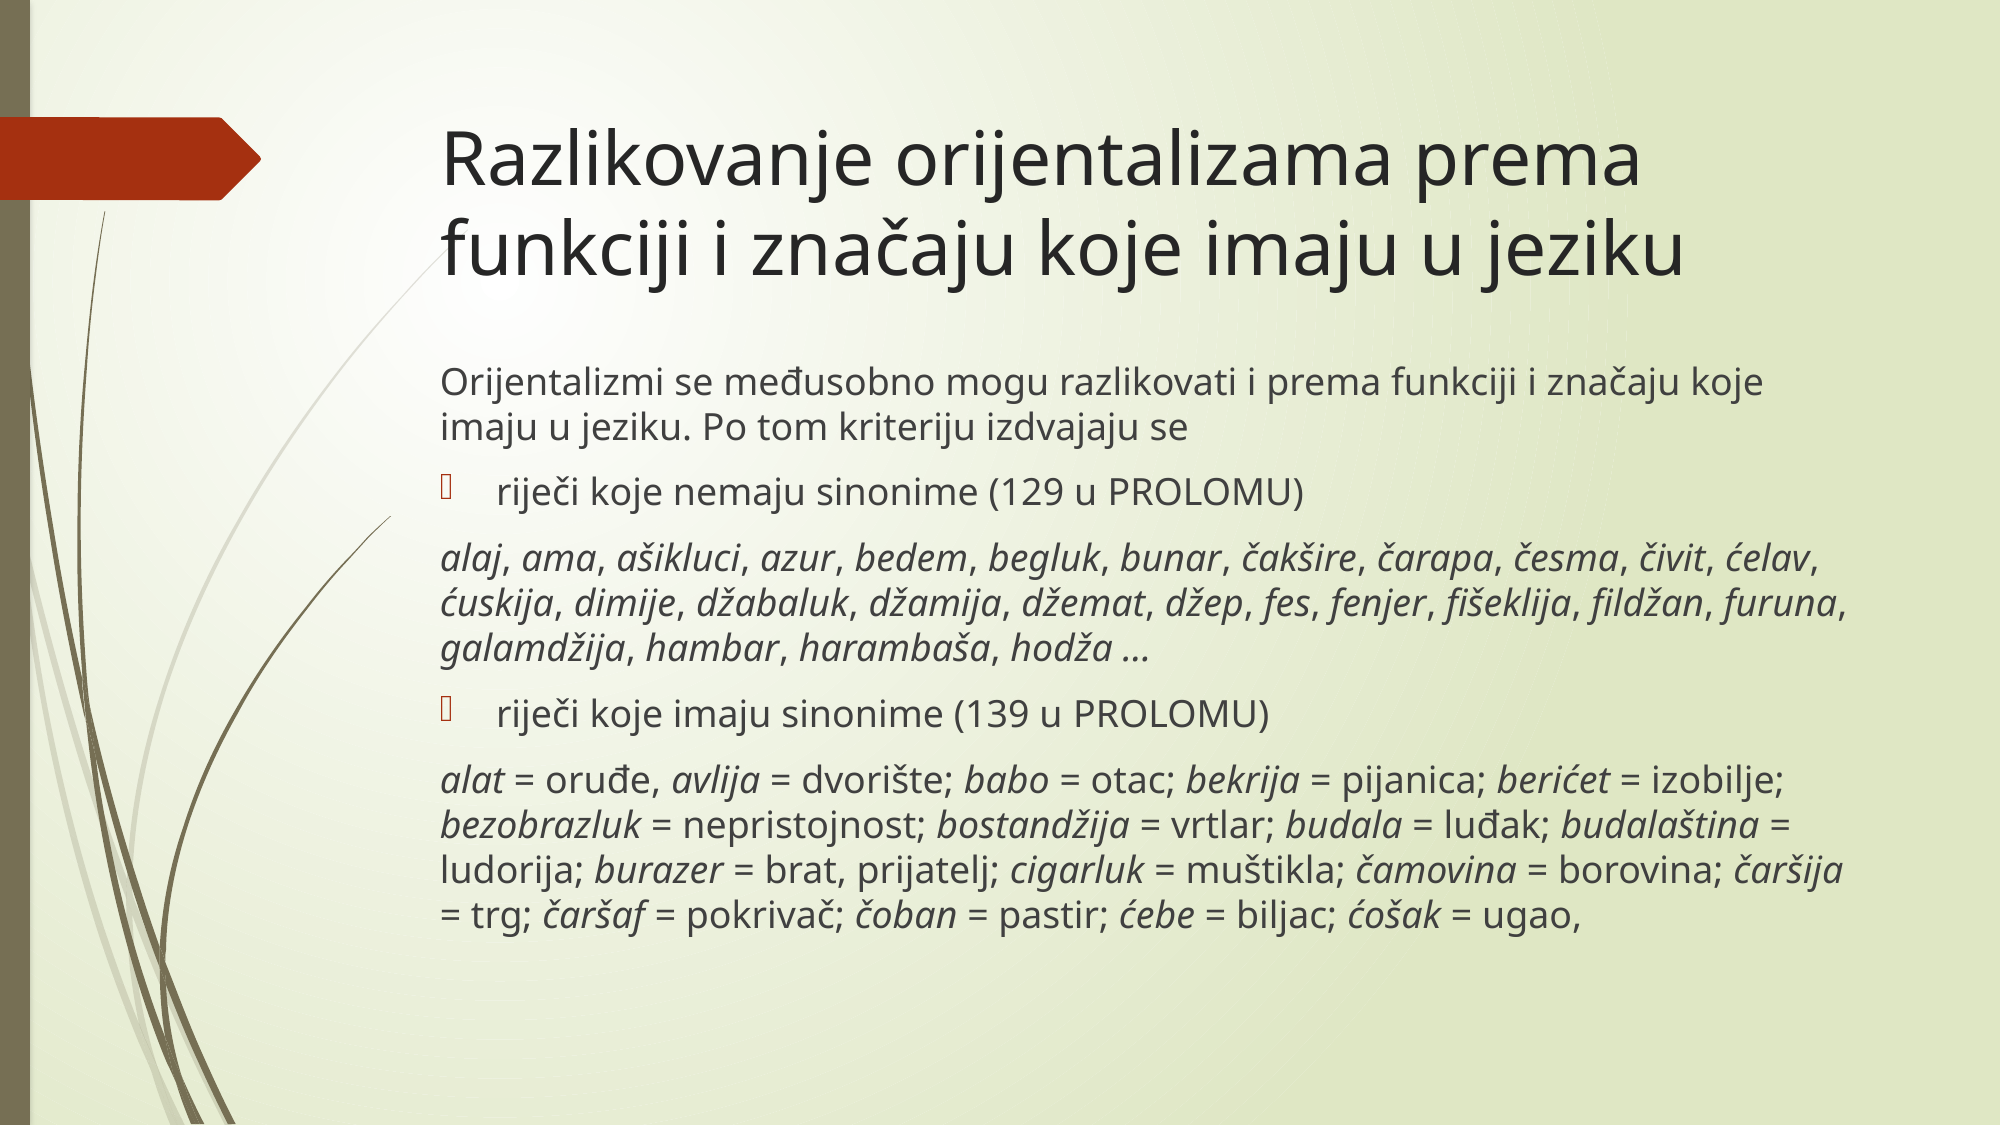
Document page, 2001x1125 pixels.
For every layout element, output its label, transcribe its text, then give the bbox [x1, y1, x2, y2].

title Razlikovanje orijentalizama prema funkciji i značaju koje imaju u jeziku [425, 102, 1888, 313]
list Orijentalizmi se međusobno mogu razlikovati i prema funkciji i značaju koje imaju u jeziku. Po tom kriteriju izdvajaju se riječi koje nemaju sinonime (129 u Prolomu) alaj, ama, ašikluci, azur, bedem, begluk, bunar, čakšire, čarapa, česma, čivit, ćelav, ćuskija, dimije, džabaluk, džamija, džemat, džep, fes, fenjer, fišeklija, fildžan, furuna, galamdžija, hambar, harambaša, hodža … riječi koje imaju sinonime (139 u Prolomu) alat = oruđe, avlija = dvorište; babo = otac; bekrija = pijanica; berićet = izobilje; bezobrazluk = nepristojnost; bostandžija = vrtlar; budala = luđak; budalaština = ludorija; burazer = brat, prijatelj; cigarluk = muštikla; čamovina = borovina; čaršija = trg; čaršaf = pokrivač; čoban = pastir; ćebe = biljac; ćošak = ugao, [424, 350, 1888, 970]
